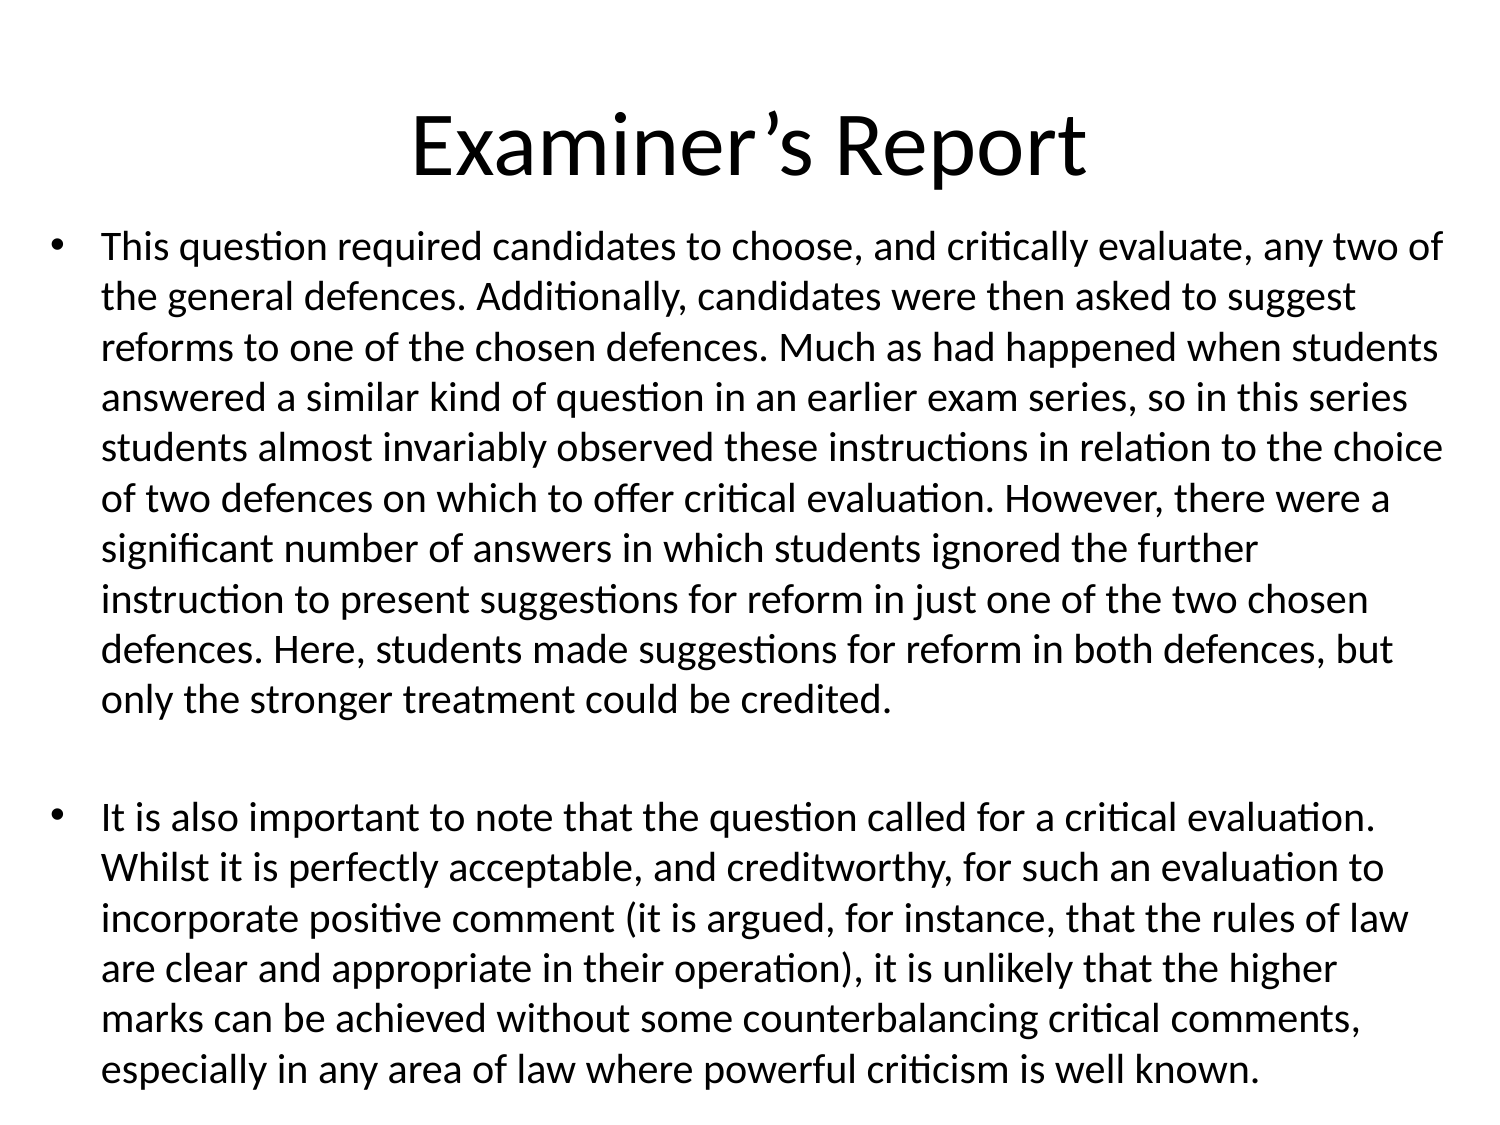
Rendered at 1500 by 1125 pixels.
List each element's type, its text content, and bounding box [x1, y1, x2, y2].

title Examiner’s Report [75, 45, 1425, 210]
list This question required candidates to choose, and critically evaluate, any two of the general defences. Additionally, candidates were then asked to suggest reforms to one of the chosen defences. Much as had happened when students answered a similar kind of question in an earlier exam series, so in this series students almost invariably observed these instructions in relation to the choice of two defences on which to offer critical evaluation. However, there were a significant number of answers in which students ignored the further instruction to present suggestions for reform in just one of the two chosen defences. Here, students made suggestions for reform in both defences, but only the stronger treatment could be credited. It is also important to note that the question called for a critical evaluation. Whilst it is perfectly acceptable, and creditworthy, for such an evaluation to incorporate positive comment (it is argued, for instance, that the rules of law are clear and appropriate in their operation), it is unlikely that the higher marks can be achieved without some counterbalancing critical comments, especially in any area of law where powerful criticism is well known. [35, 210, 1465, 1102]
